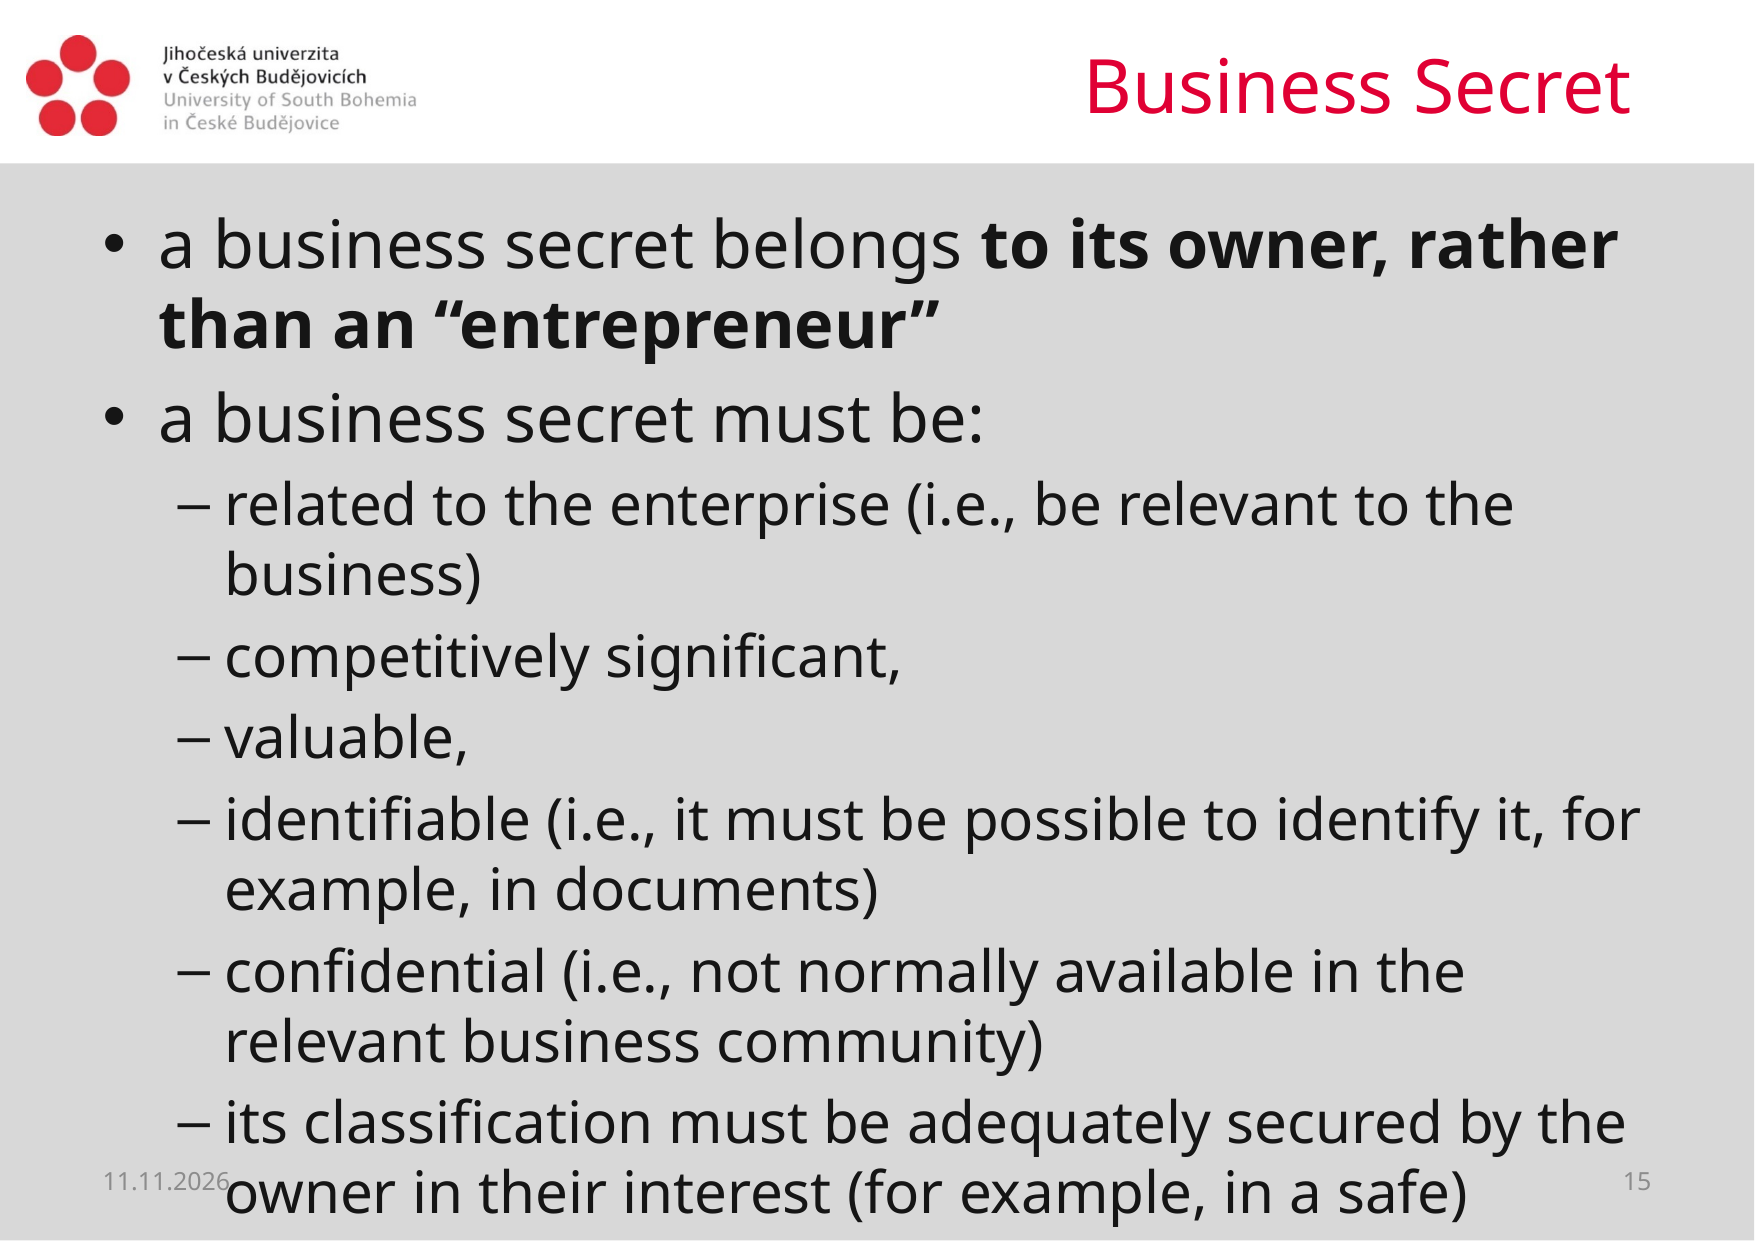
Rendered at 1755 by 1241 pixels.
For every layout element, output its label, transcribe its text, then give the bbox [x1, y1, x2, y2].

list a business secret belongs to its owner, rather than an “entrepreneur” a business secret must be: related to the enterprise (i.e., be relevant to the business) competitively significant, valuable, identifiable (i.e., it must be possible to identify it, for example, in documents) confidential (i.e., not normally available in the relevant business community) its classification must be adequately secured by the owner in their interest (for example, in a safe) [87, 194, 1667, 1109]
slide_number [87, 1149, 498, 1216]
slide_number 15 [1257, 1149, 1667, 1216]
title Business Secret [448, 29, 1667, 139]
picture [26, 35, 417, 136]
